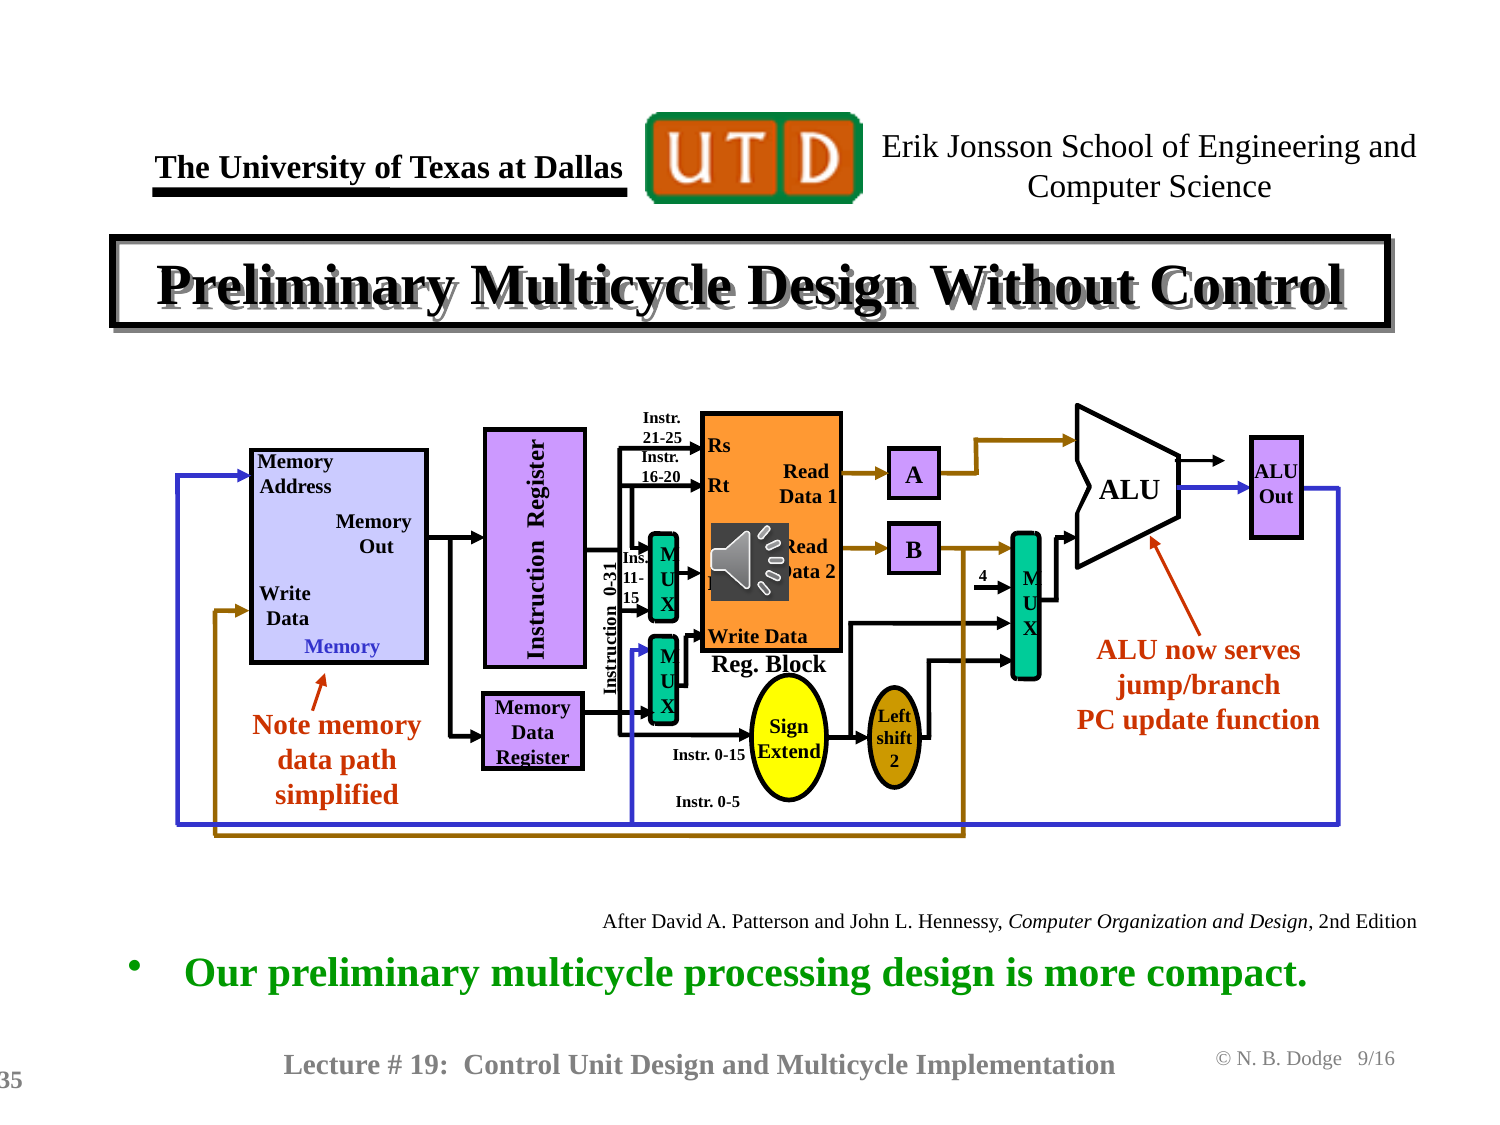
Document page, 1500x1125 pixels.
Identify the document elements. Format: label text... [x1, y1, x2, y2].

picture [709, 522, 791, 603]
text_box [175, 399, 1340, 836]
text_box After David A. Patterson and John L. Hennessy, Computer Organization and Design, 2nd Edition [587, 900, 1438, 940]
list Our preliminary multicycle processing design is more compact. [112, 937, 1388, 1001]
title Preliminary Multicycle Design Without Control [109, 234, 1391, 328]
picture [645, 112, 863, 204]
footer Lecture # 19: Control Unit Design and Multicycle Implementation [212, 1037, 1188, 1088]
